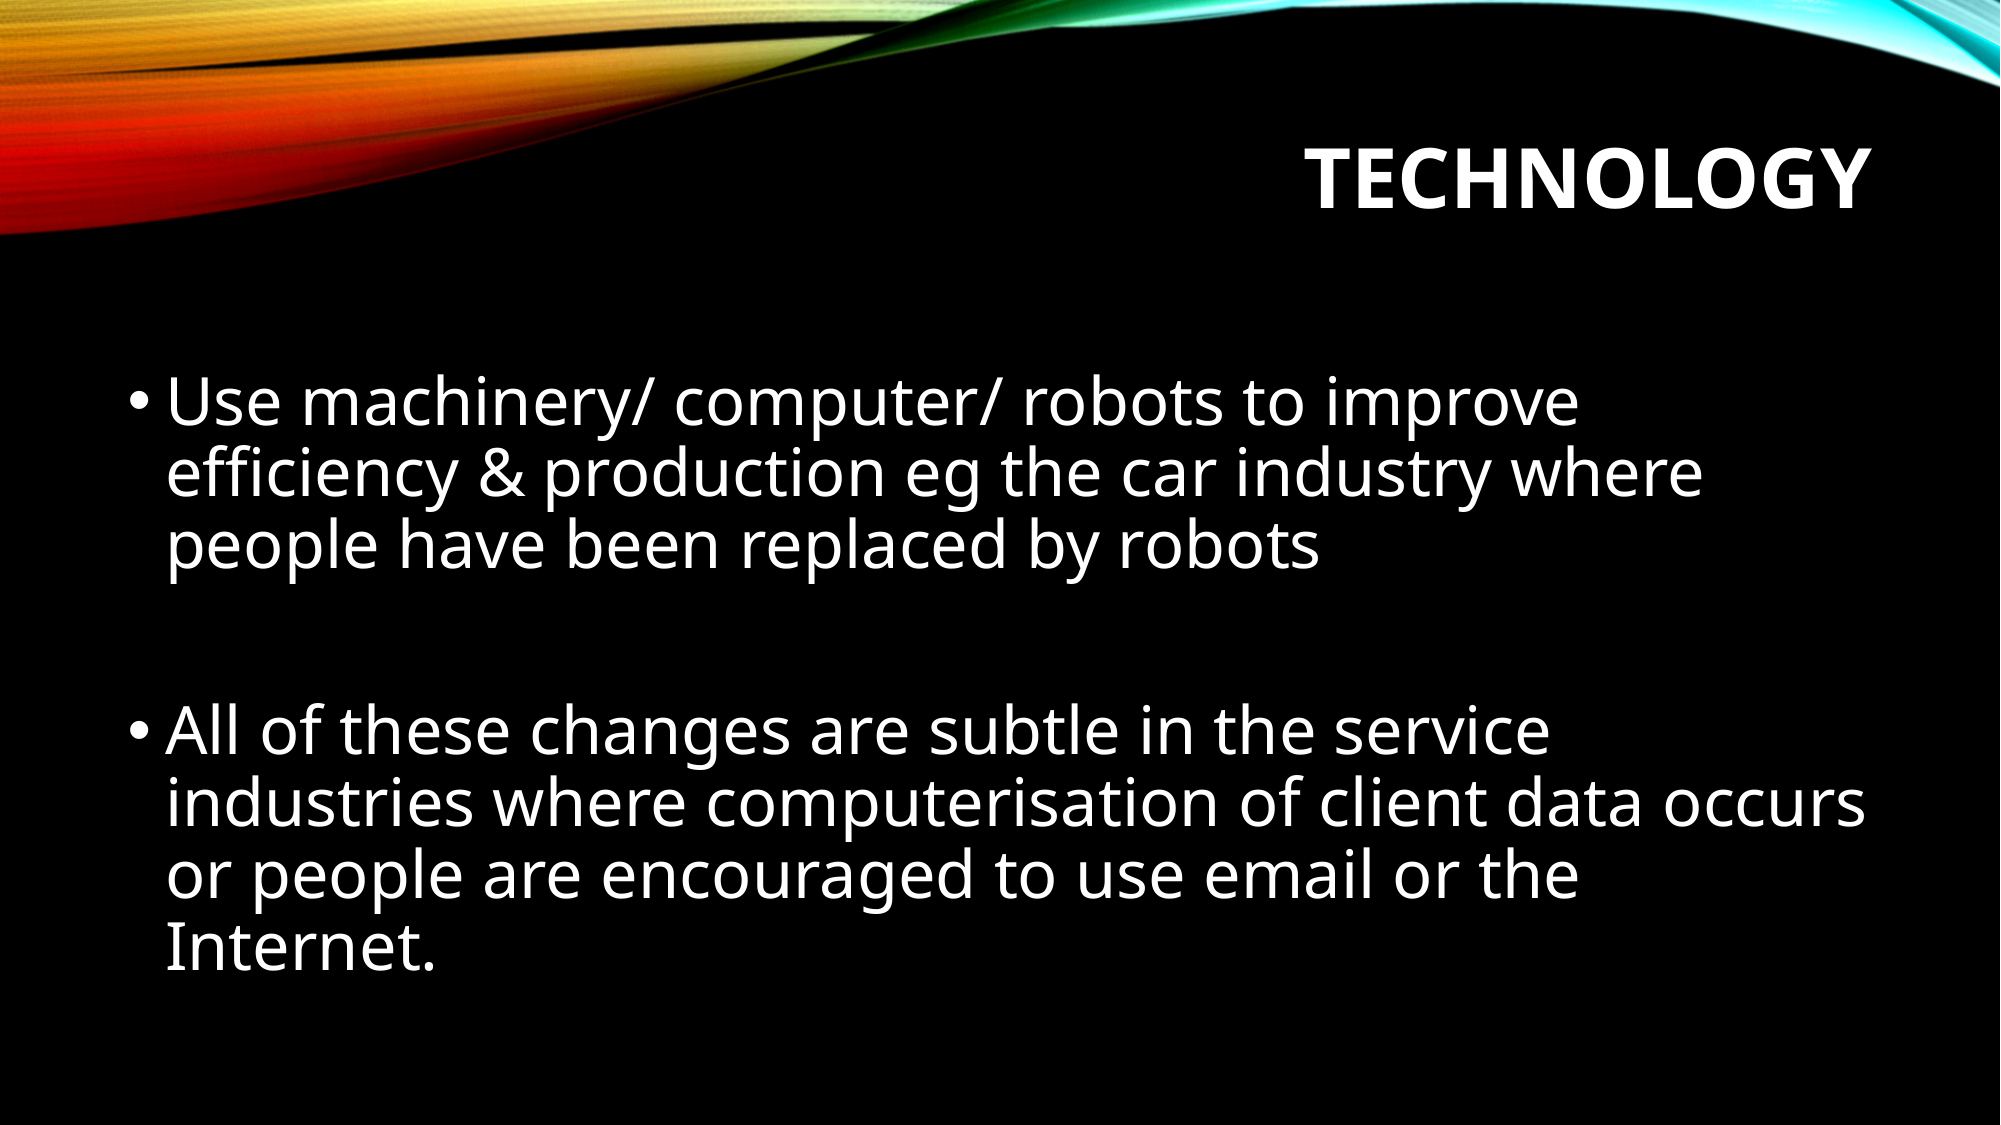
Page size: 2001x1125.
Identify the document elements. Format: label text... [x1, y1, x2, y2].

title Technology [474, 125, 1888, 338]
list Use machinery/ computer/ robots to improve efficiency & production eg the car industry where people have been replaced by robots All of these changes are subtle in the service industries where computerisation of client data occurs or people are encouraged to use email or the Internet. [112, 360, 1888, 1021]
picture [0, 0, 2000, 237]
